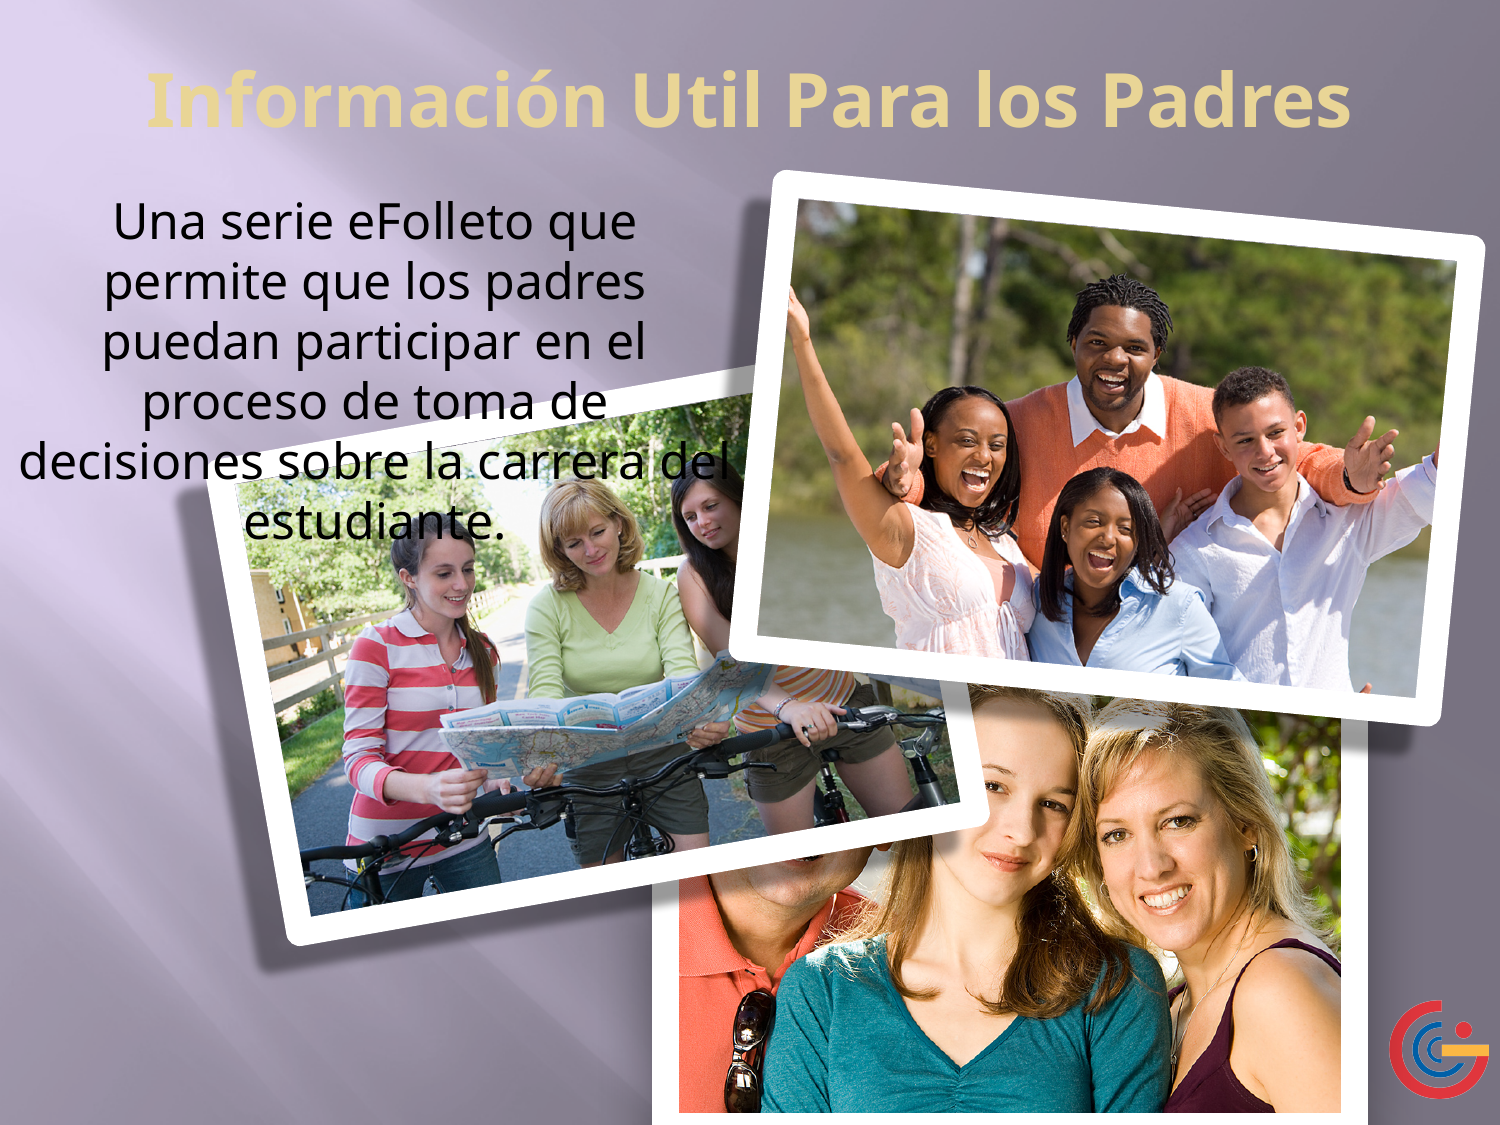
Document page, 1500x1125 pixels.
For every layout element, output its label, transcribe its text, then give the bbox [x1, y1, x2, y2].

text_box Información Util Para los Padres [74, 45, 1425, 233]
picture [1389, 974, 1489, 1125]
text_box Una serie eFolleto que permite que los padres puedan participar en el proceso de toma de decisiones sobre la carrera del estudiante. [0, 181, 750, 557]
picture [248, 228, 1456, 1113]
